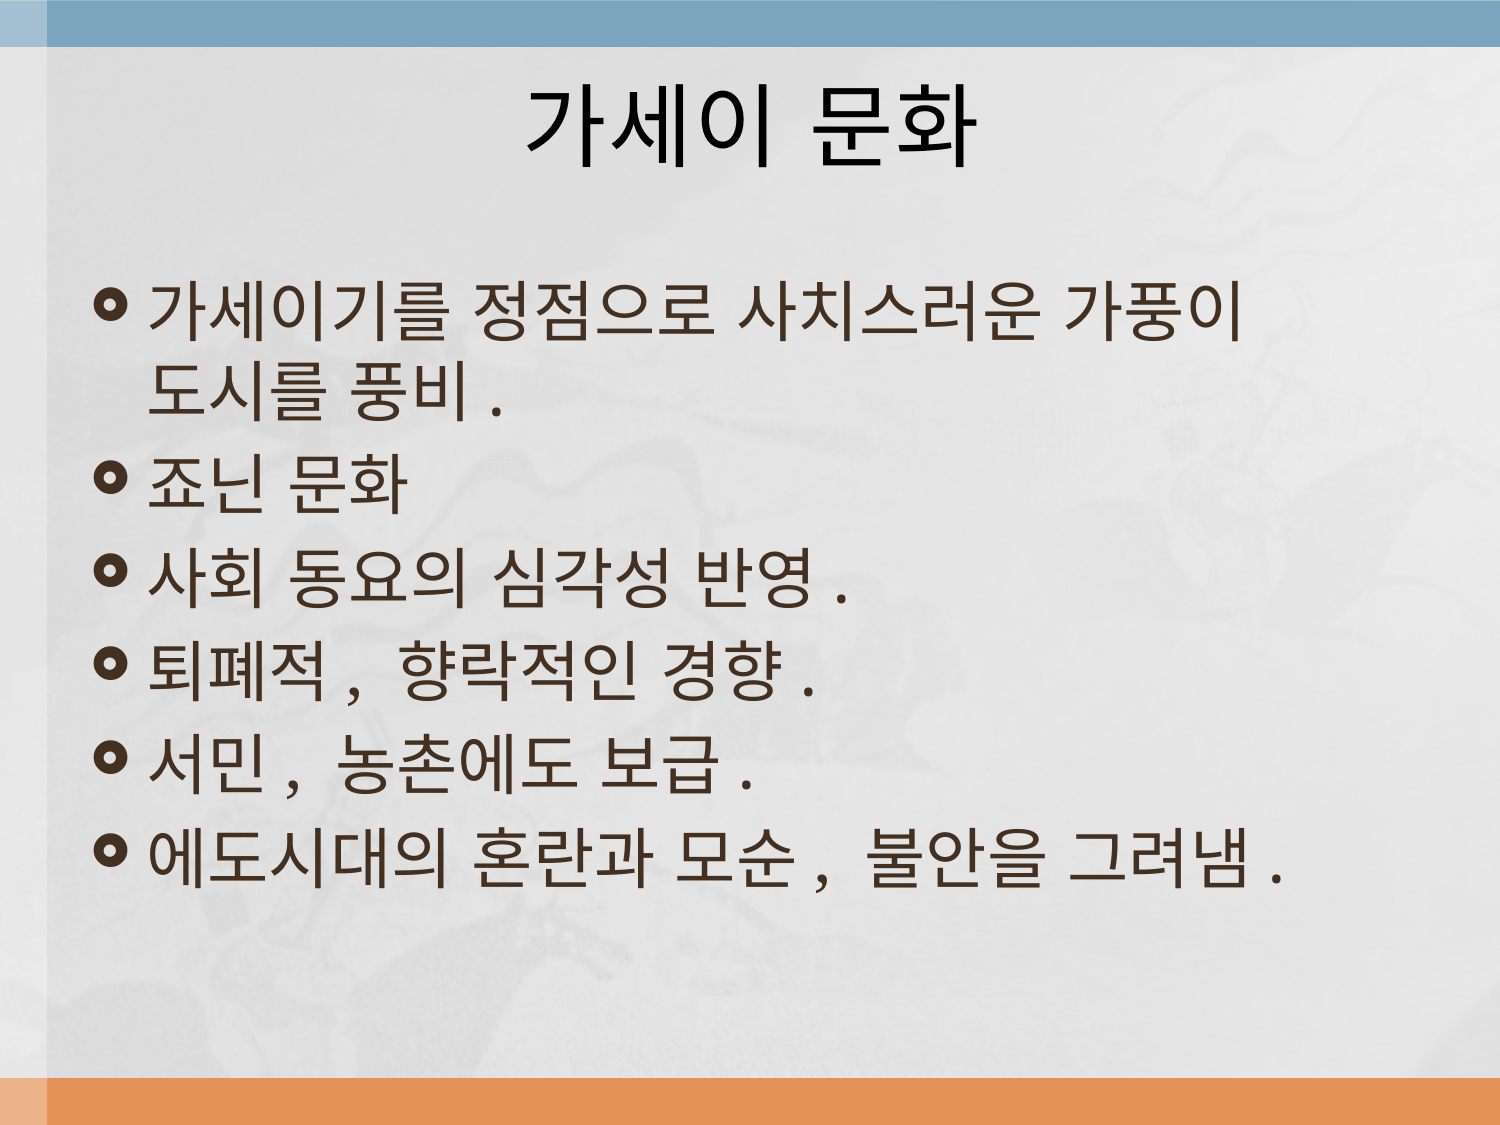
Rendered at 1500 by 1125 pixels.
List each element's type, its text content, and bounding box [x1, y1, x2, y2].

title 가세이 문화 [49, 46, 1454, 202]
list 가세이기를 정점으로 사치스러운 가풍이 도시를 풍비. 죠닌 문화 사회 동요의 심각성 반영. 퇴폐적, 향락적인 경향. 서민, 농촌에도 보급. 에도시대의 혼란과 모순, 불안을 그려냄. [75, 262, 1425, 1005]
